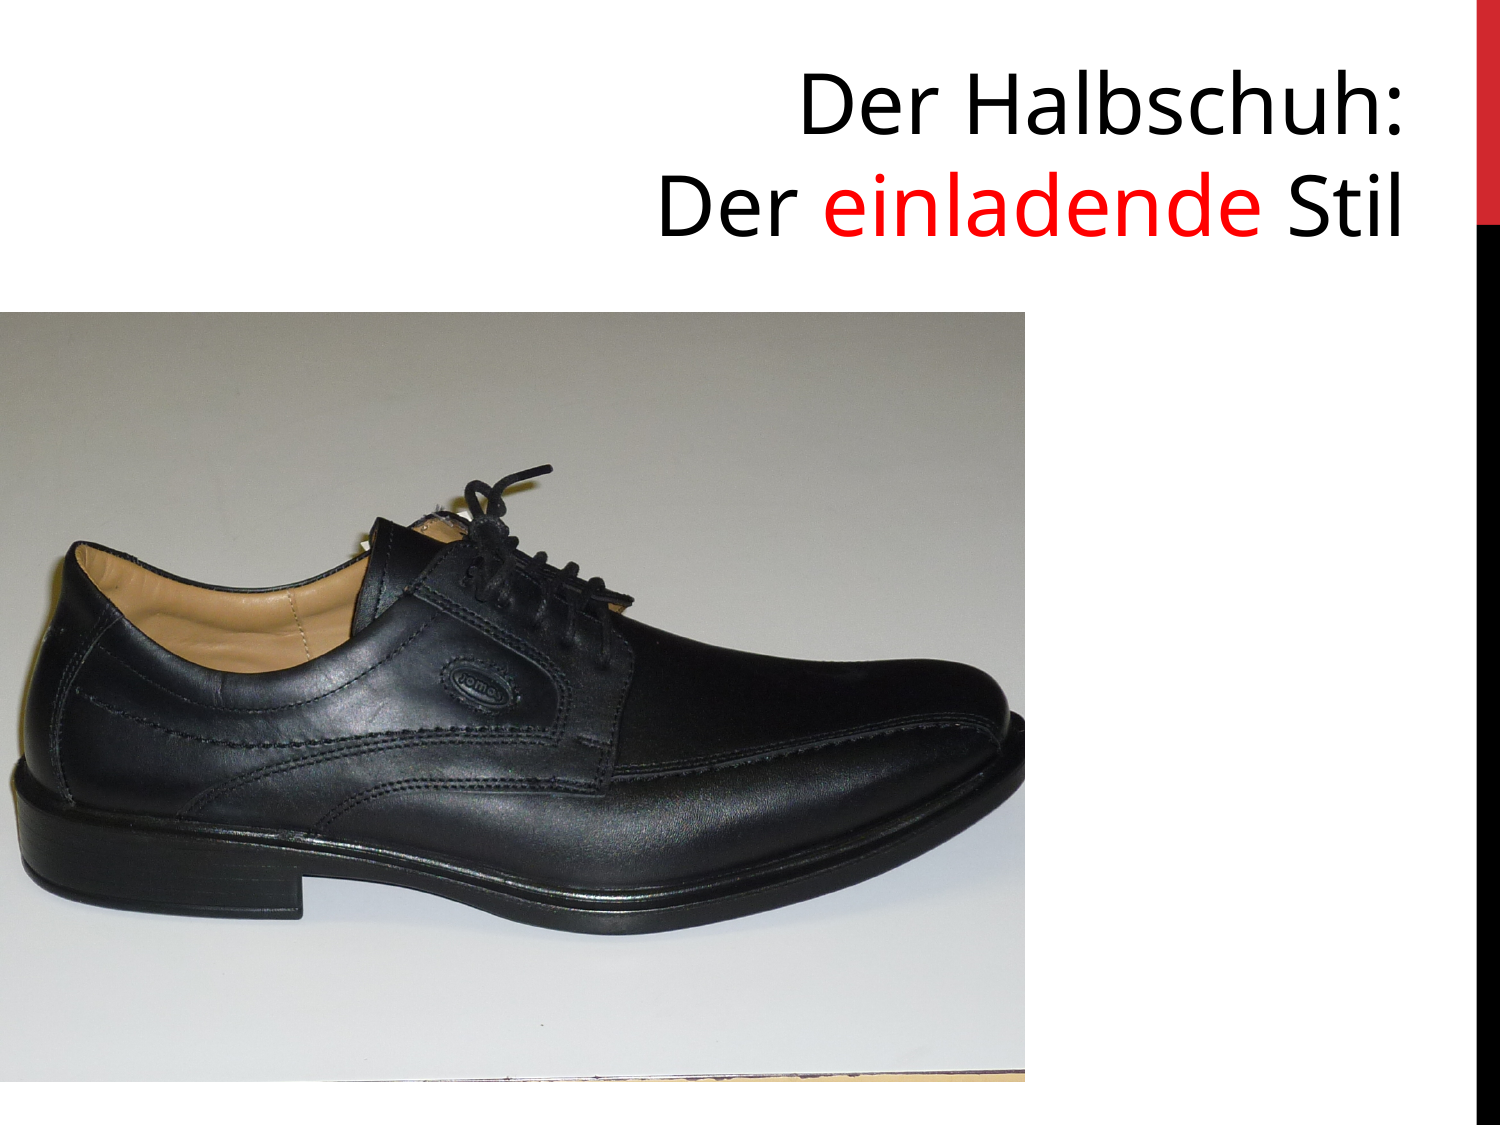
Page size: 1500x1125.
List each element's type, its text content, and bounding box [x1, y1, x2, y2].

text_box Der Halbschuh: Der einladende Stil [165, 43, 1443, 261]
picture [0, 312, 1026, 1083]
